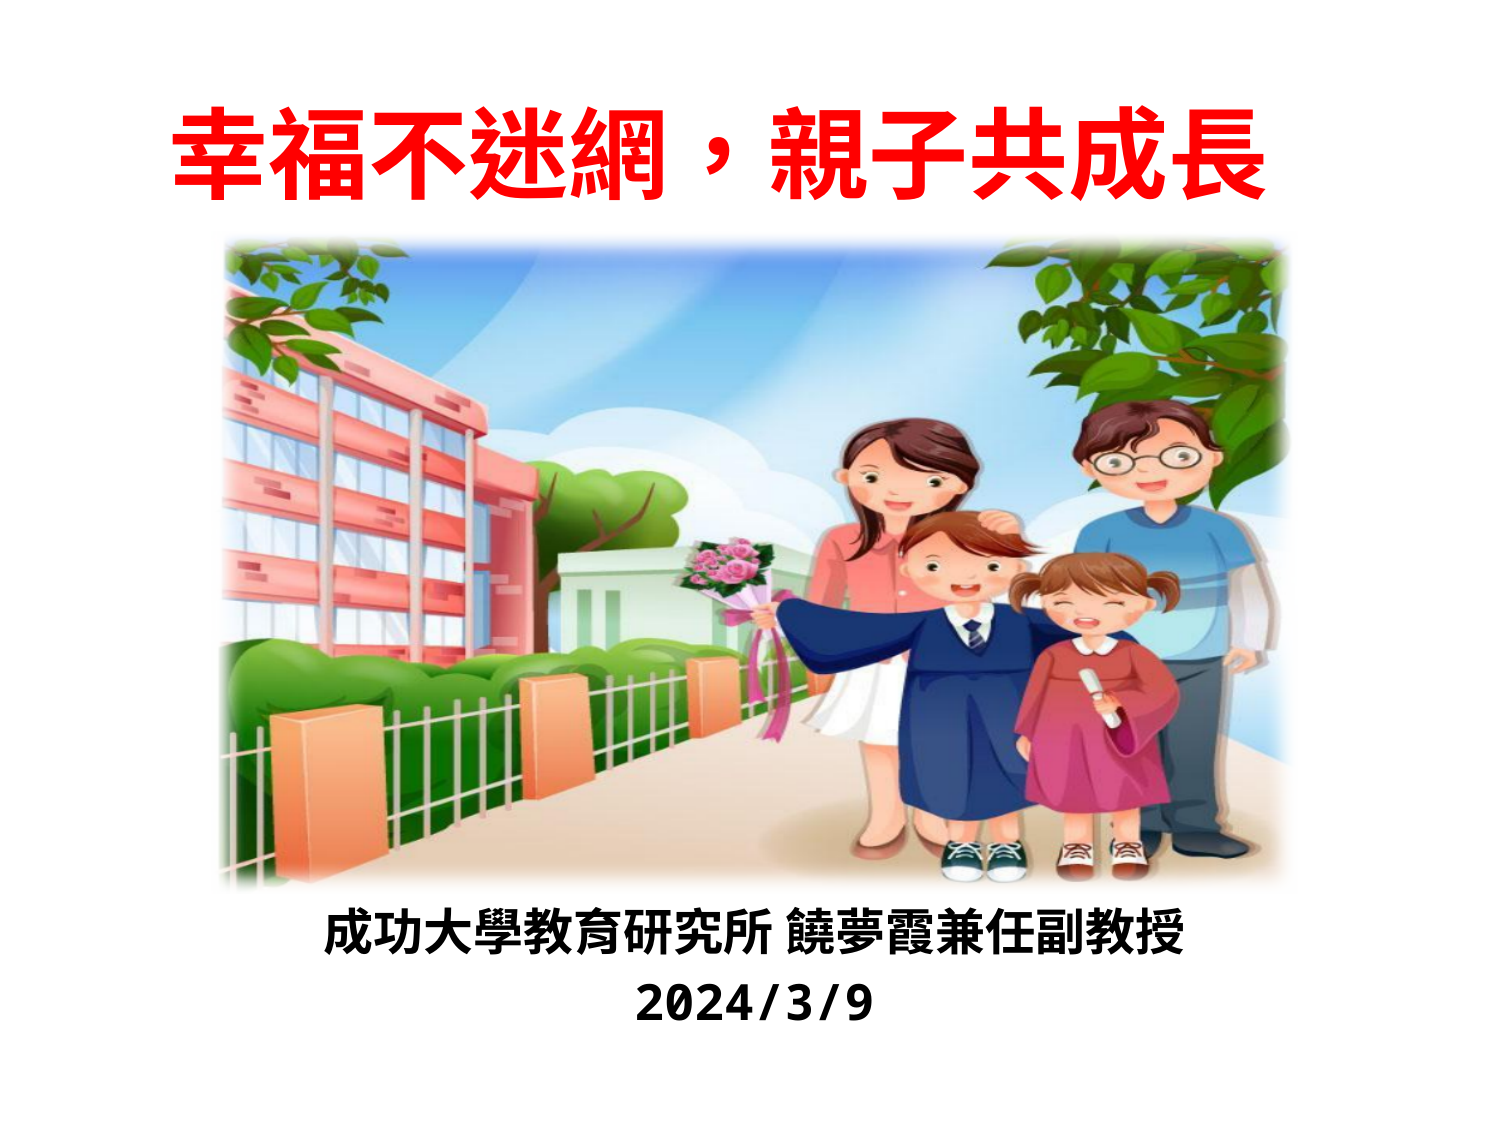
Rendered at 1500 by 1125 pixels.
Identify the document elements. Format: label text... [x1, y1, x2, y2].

picture [210, 231, 1298, 894]
title 幸福不迷網，親子共成長 [80, 30, 1356, 273]
subtitle 成功大學教育研究所 饒夢霞兼任副教授 2024/3/9 [149, 893, 1360, 1125]
